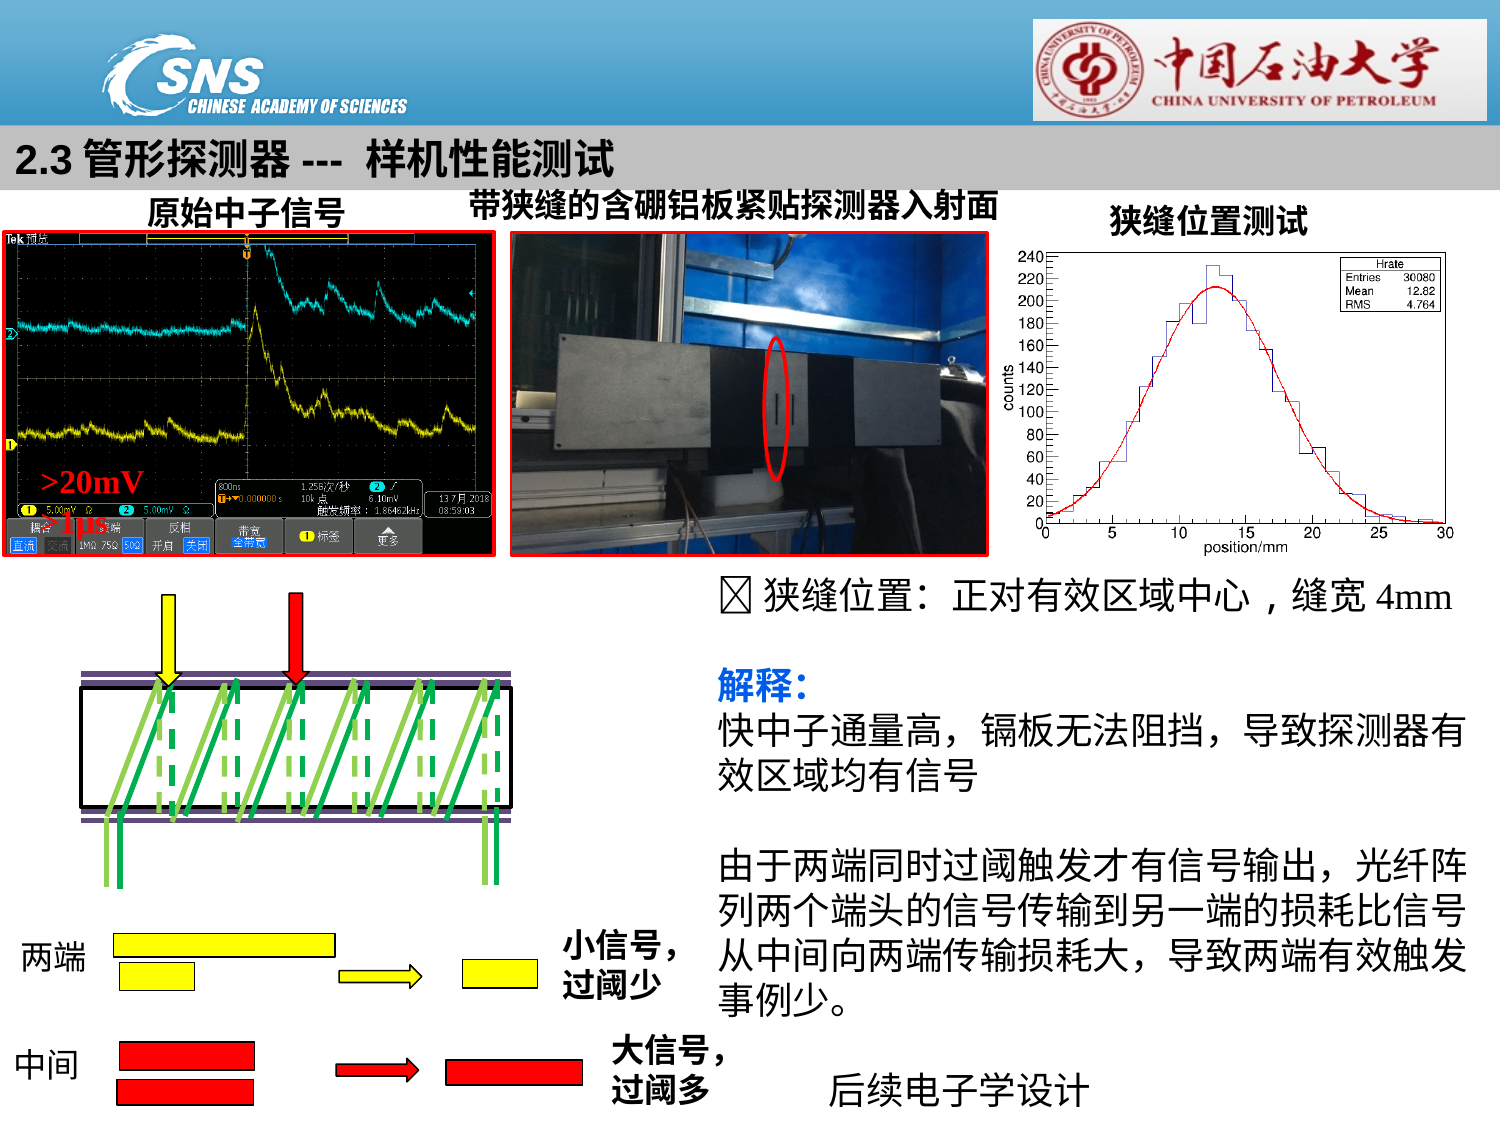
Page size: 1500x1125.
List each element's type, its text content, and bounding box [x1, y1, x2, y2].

picture [5, 233, 493, 554]
text_box 2.3管形探测器--- 样机性能测试 [0, 125, 1500, 191]
text_box 狭缝位置测试 [1094, 192, 1402, 217]
text_box 带狭缝的含硼铝板紧贴探测器入射面 [453, 176, 1047, 232]
text_box [462, 959, 538, 988]
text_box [187, 566, 404, 997]
text_box [119, 1041, 255, 1071]
text_box 中间 [0, 1036, 104, 1092]
text_box [445, 1060, 583, 1086]
text_box [408, 964, 422, 989]
text_box 狭缝位置：正对有效区域中心,缝宽4mm 解释： 快中子通量高，镉板无法阻挡，导致探测器有效区域均有信号 由于两端同时过阈触发才有信号输出，光纤阵列两个端头的信号传输到另一端的损耗比信号从中间向两端传输损耗大，导致两端有效触发事例少。 后续电子学设计 [702, 564, 1495, 1120]
text_box 原始中子信号 [132, 184, 453, 231]
text_box [113, 933, 182, 957]
picture [511, 233, 987, 555]
text_box [336, 1058, 419, 1082]
picture [0, 0, 1500, 125]
text_box [119, 962, 182, 991]
text_box 大信号，过阈多 [596, 1022, 765, 1117]
picture [0, 191, 1500, 1125]
text_box 两端 [5, 928, 111, 984]
text_box 小信号，过阈少 [547, 916, 716, 1012]
text_box [155, 594, 182, 687]
text_box [116, 1079, 254, 1105]
